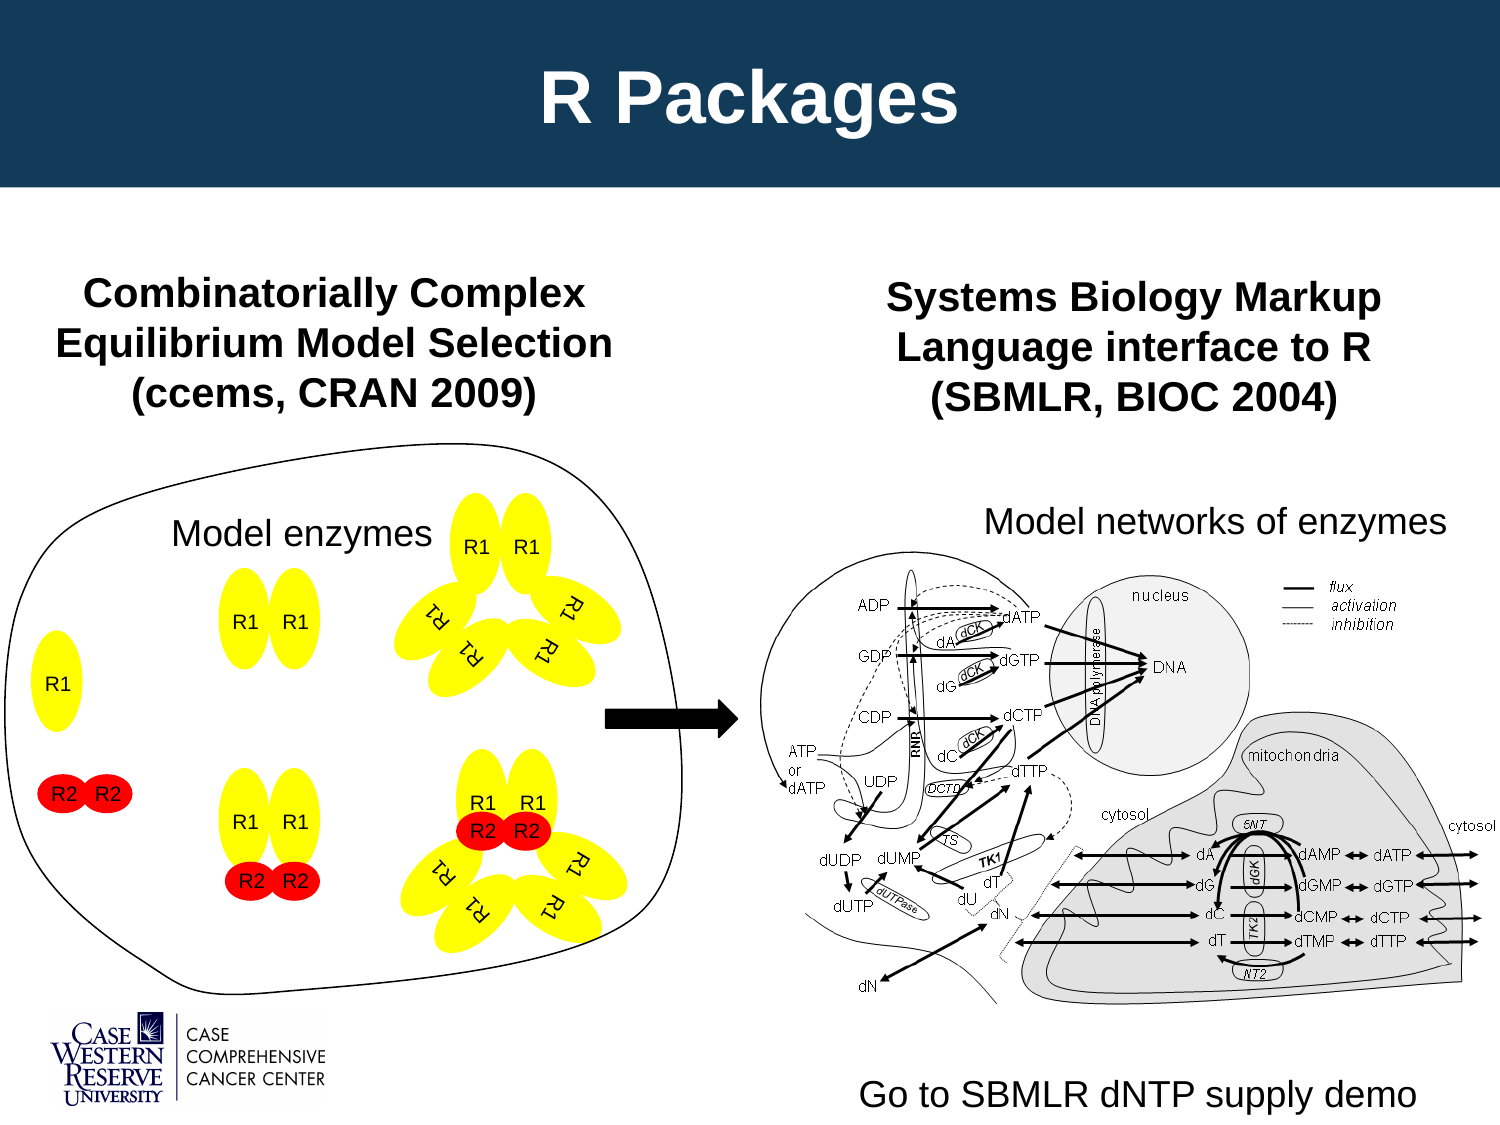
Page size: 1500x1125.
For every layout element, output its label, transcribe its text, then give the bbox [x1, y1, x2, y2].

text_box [512, 581, 613, 682]
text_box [408, 845, 509, 946]
text_box [4, 443, 682, 995]
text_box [450, 493, 551, 590]
text_box Model networks of enzymes [968, 489, 1475, 542]
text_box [37, 774, 132, 813]
picture [50, 1012, 325, 1106]
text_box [402, 589, 503, 690]
text_box Go to SBMLR dNTP supply demo [843, 1062, 1450, 1123]
text_box Combinatorially Complex Equilibrium Model Selection (ccems, CRAN 2009) [0, 258, 669, 424]
picture [749, 543, 1500, 1013]
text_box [456, 749, 557, 834]
text_box Systems Biology Markup Language interface to R (SBMLR, BIOC 2004) [856, 262, 1413, 428]
title R Packages [0, 0, 1500, 188]
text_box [456, 812, 551, 851]
text_box [605, 699, 738, 738]
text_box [518, 837, 620, 938]
